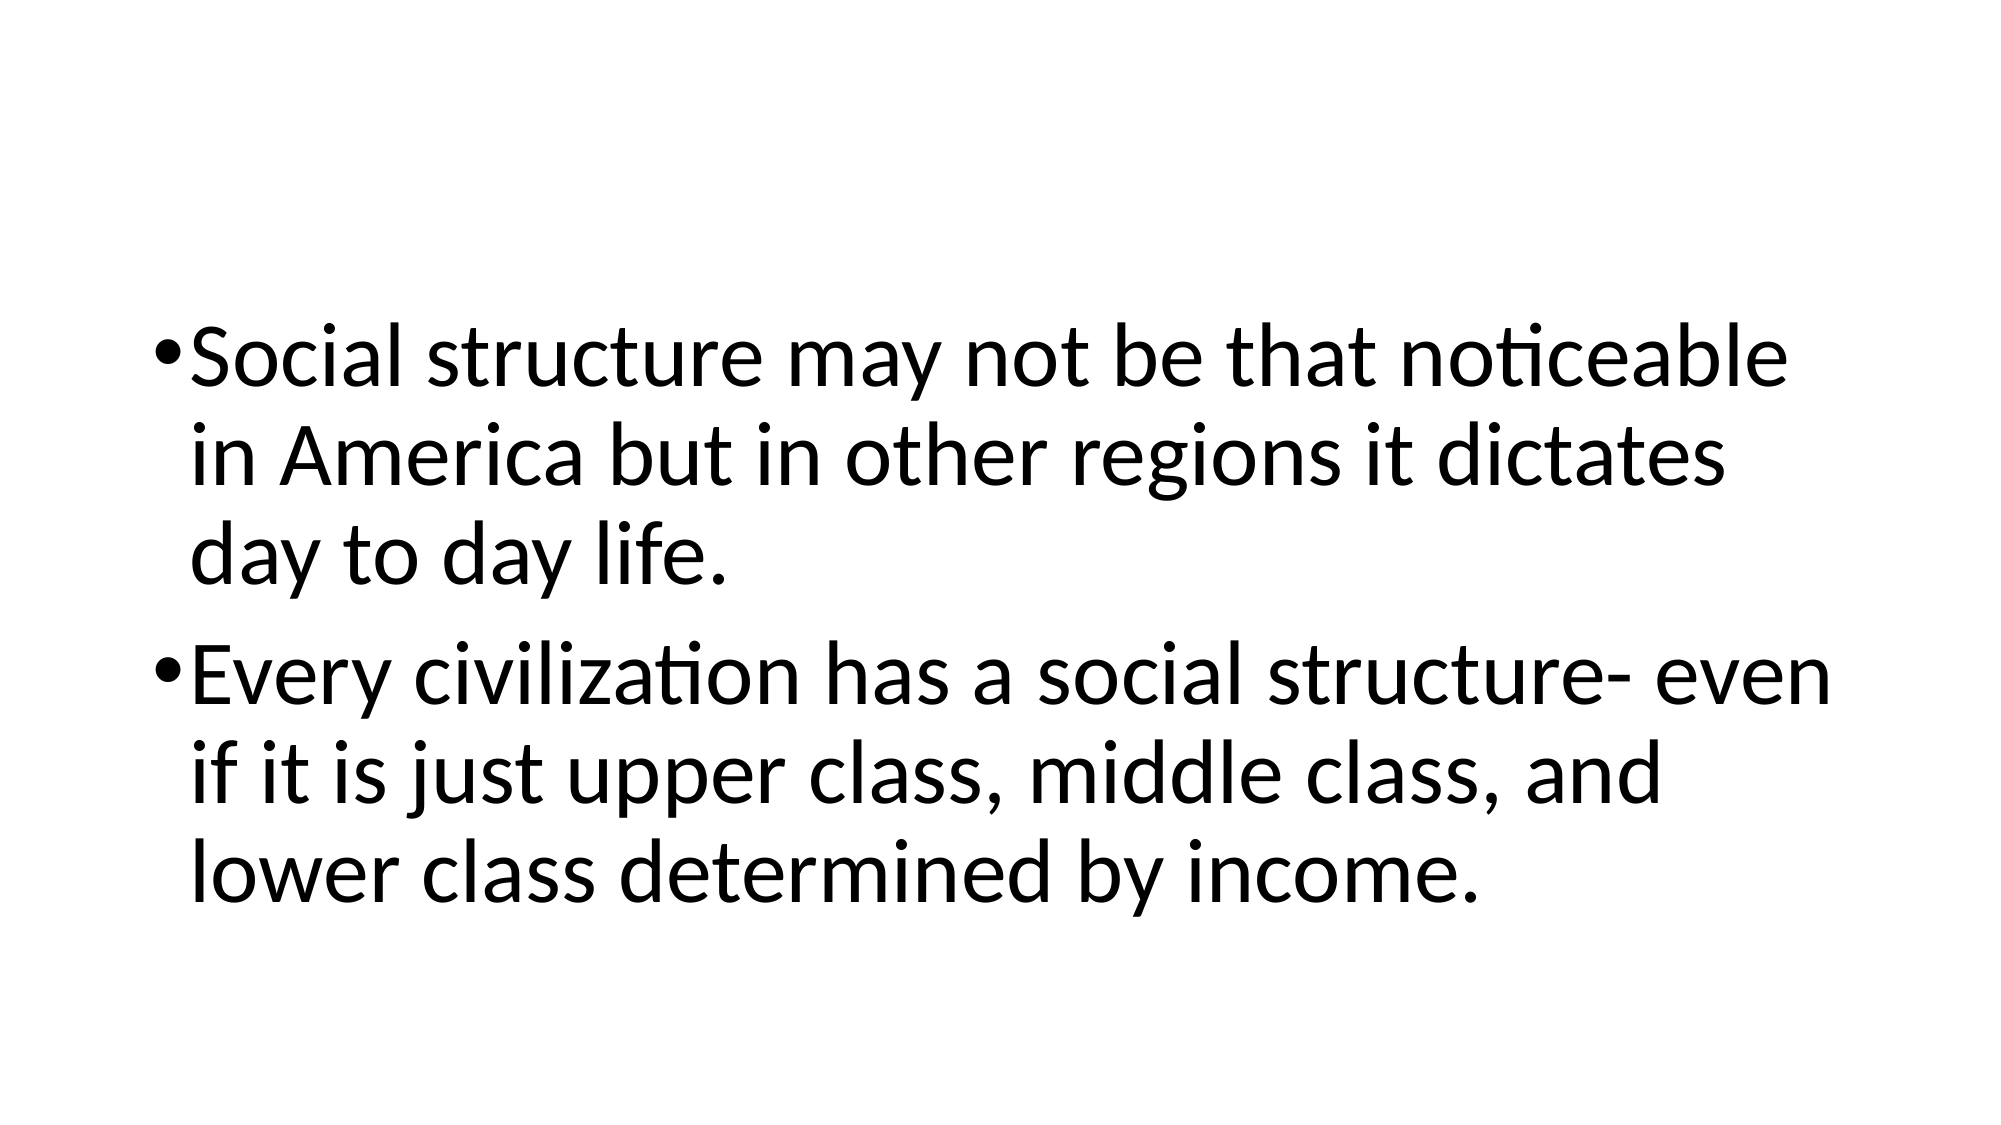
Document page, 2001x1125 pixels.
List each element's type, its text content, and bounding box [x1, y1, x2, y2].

list Social structure may not be that noticeable in America but in other regions it dictates day to day life. Every civilization has a social structure- even if it is just upper class, middle class, and lower class determined by income. [137, 299, 1863, 1014]
